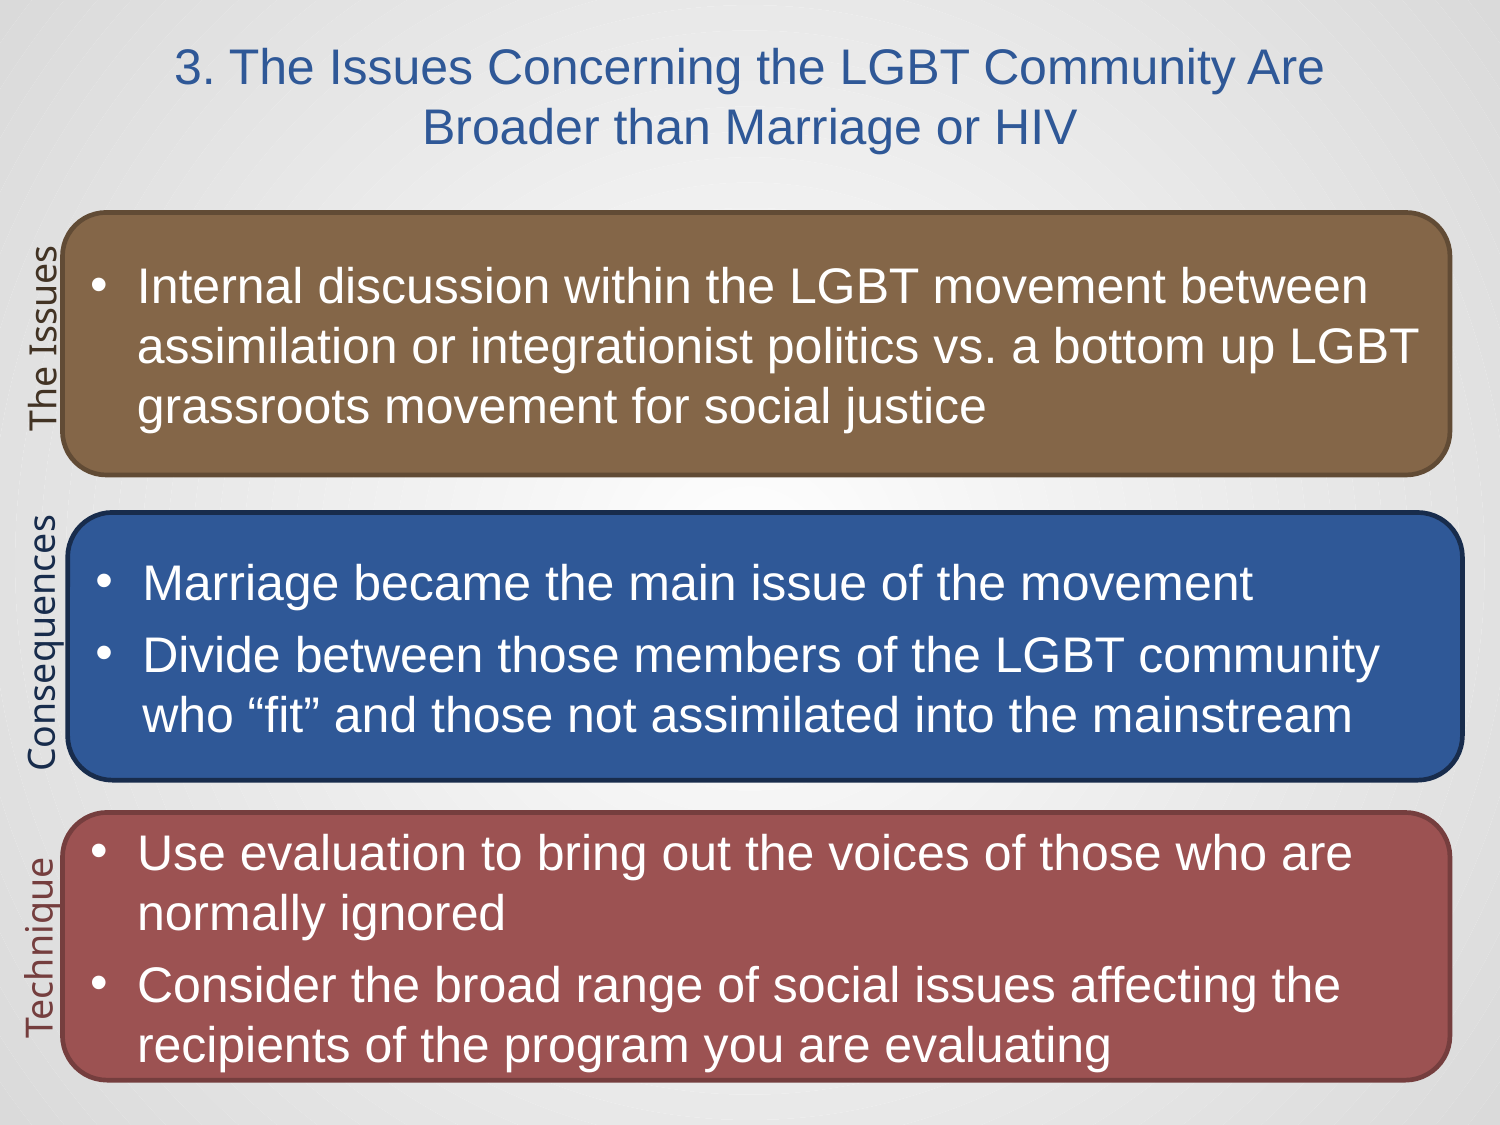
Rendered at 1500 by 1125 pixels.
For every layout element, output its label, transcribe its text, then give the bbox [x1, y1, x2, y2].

text_box Marriage became the main issue of the movement Divide between those members of the LGBT community who “fit” and those not assimilated into the mainstream [70, 510, 1465, 783]
text_box The Issues [11, 230, 72, 447]
text_box Use evaluation to bring out the voices of those who are normally ignored Consider the broad range of social issues affecting the recipients of the program you are evaluating [63, 810, 1453, 1083]
text_box Technique [7, 832, 68, 1054]
title 3. The Issues Concerning the LGBT Community Are Broader than Marriage or HIV [75, 0, 1425, 163]
text_box Internal discussion within the LGBT movement between assimilation or integrationist politics vs. a bottom up LGBT grassroots movement for social justice [62, 210, 1453, 478]
text_box Consequences [9, 499, 70, 787]
